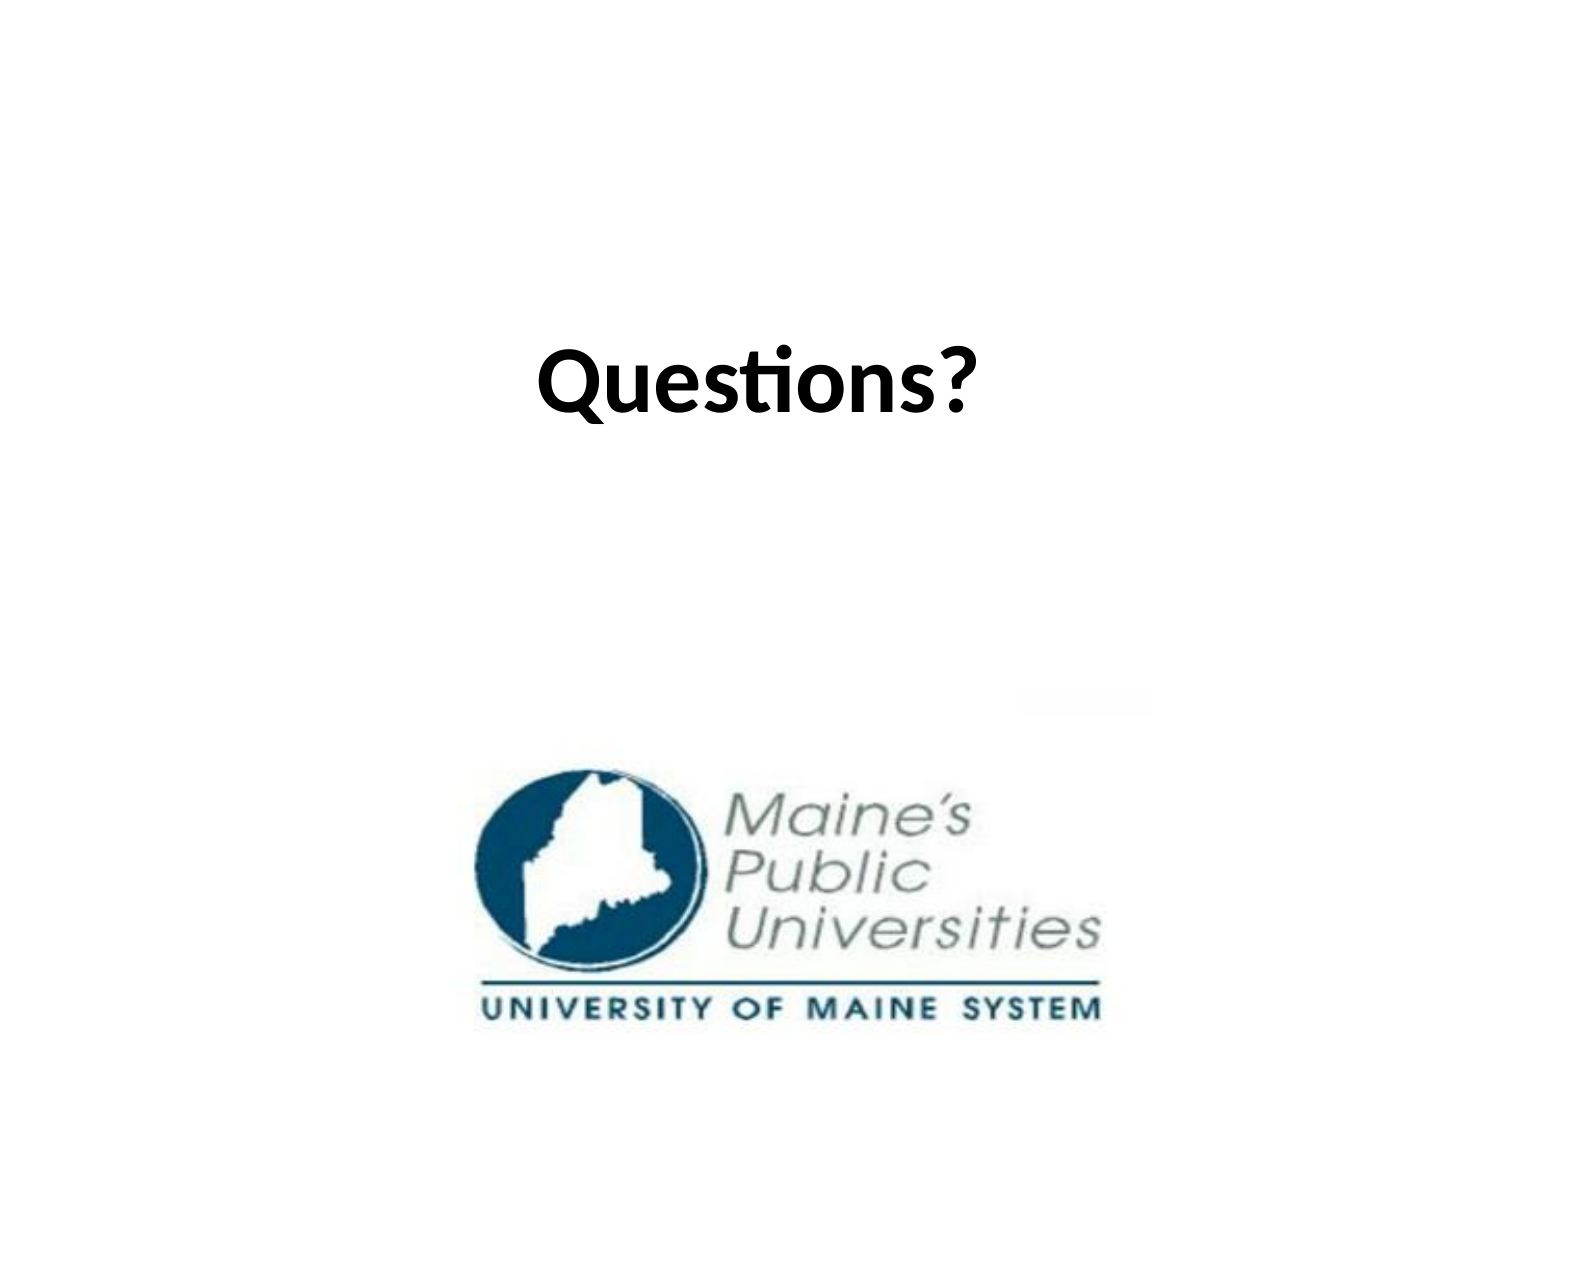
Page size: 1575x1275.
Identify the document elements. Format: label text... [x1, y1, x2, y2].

title Questions? [50, 275, 1468, 487]
picture [424, 573, 1154, 1202]
